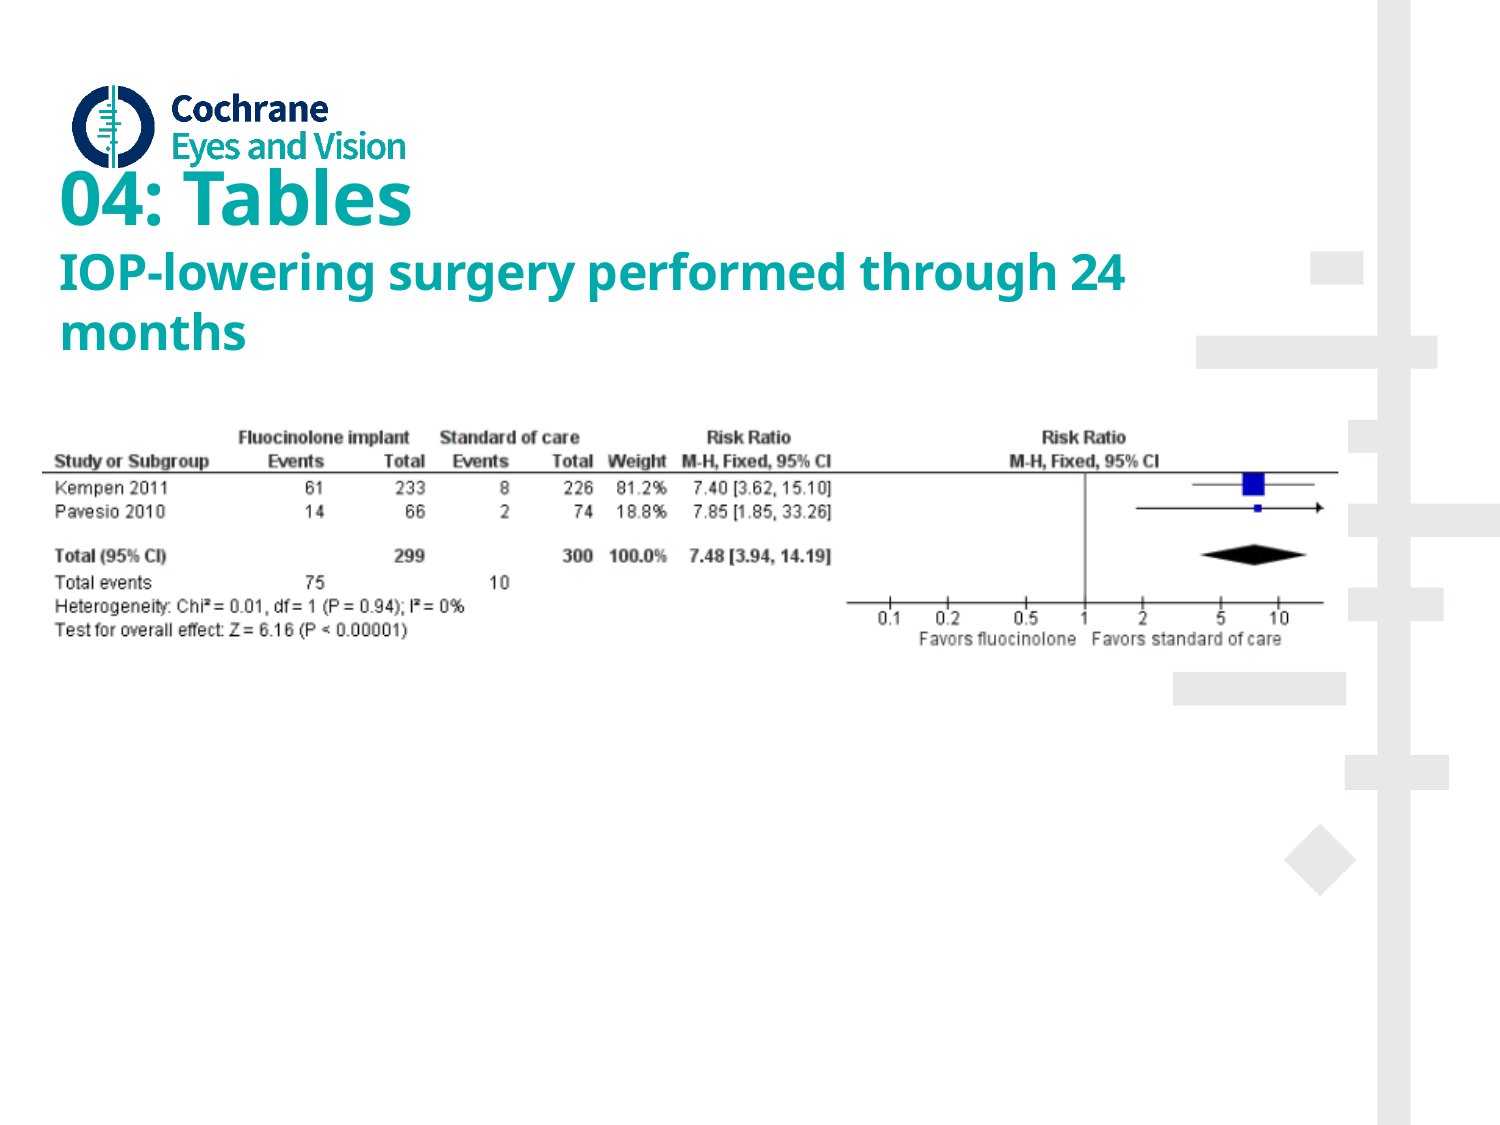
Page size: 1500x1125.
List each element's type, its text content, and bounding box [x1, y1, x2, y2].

title 04: Tables IOP-lowering surgery performed through 24 months [59, 256, 1292, 361]
picture [42, 0, 1500, 1125]
picture [72, 82, 413, 176]
